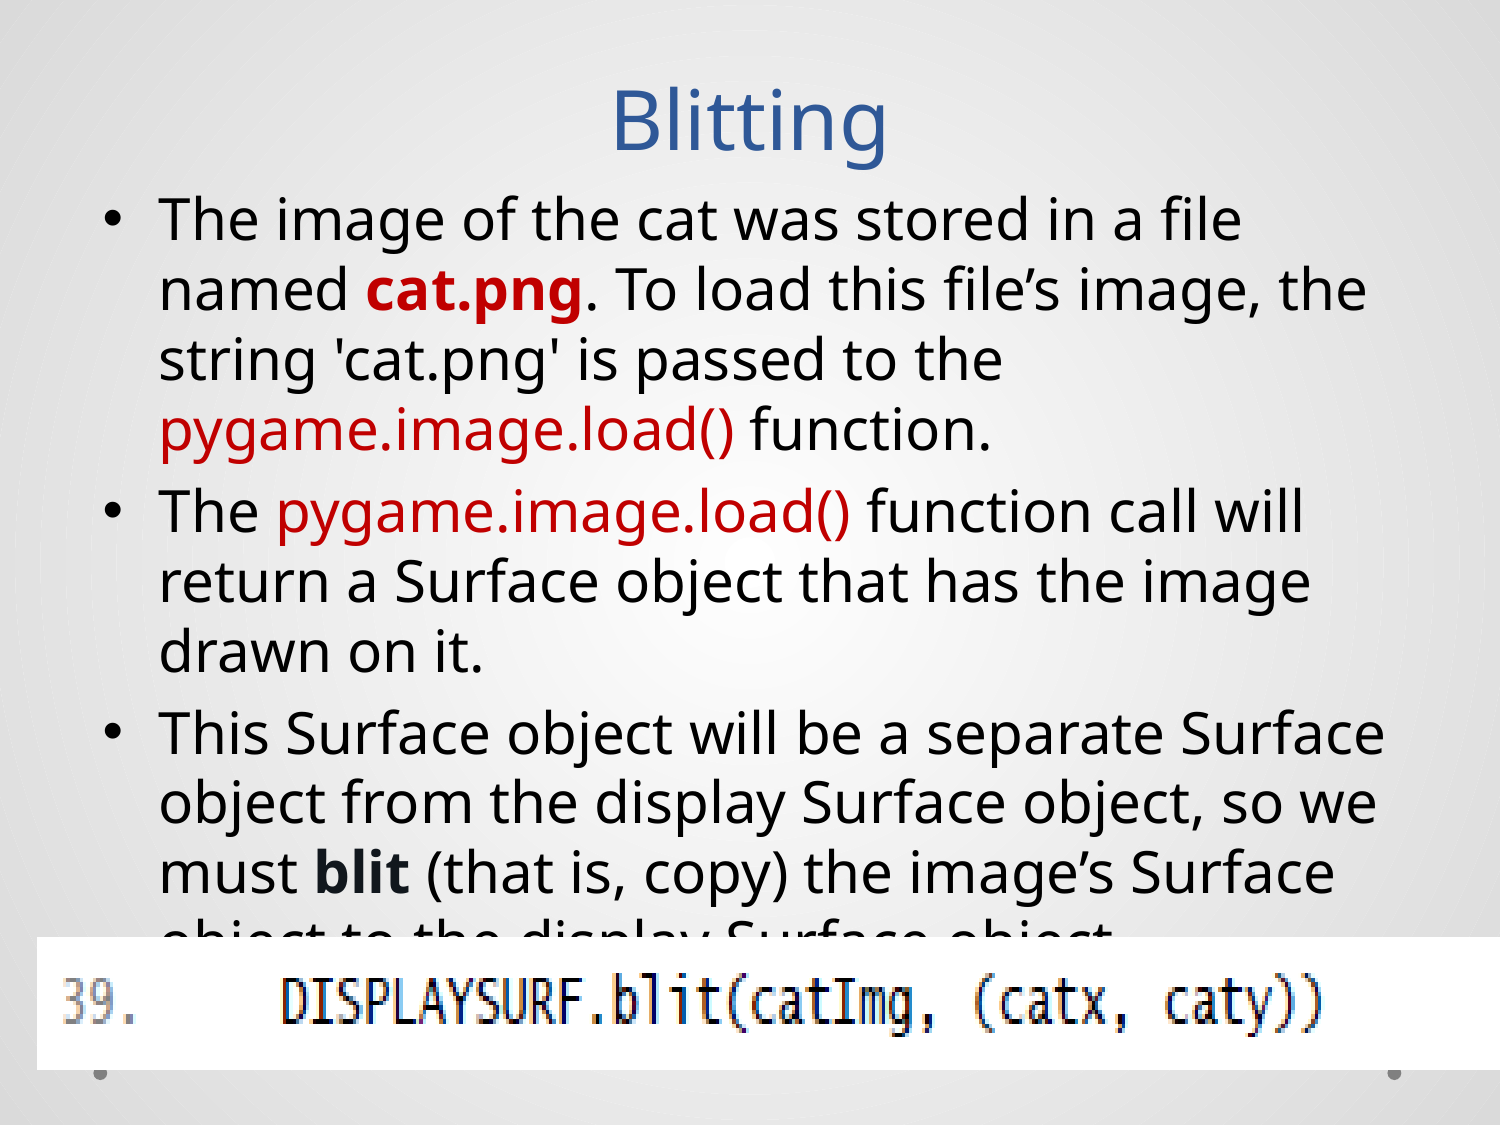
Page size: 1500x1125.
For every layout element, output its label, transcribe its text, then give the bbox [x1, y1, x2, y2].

title Blitting [75, 0, 1425, 175]
picture [37, 937, 1500, 1070]
list The image of the cat was stored in a file named cat.png. To load this file’s image, the string 'cat.png' is passed to the pygame.image.load() function. The pygame.image.load() function call will return a Surface object that has the image drawn on it. This Surface object will be a separate Surface object from the display Surface object, so we must blit (that is, copy) the image’s Surface object to the display Surface object. [87, 174, 1438, 935]
